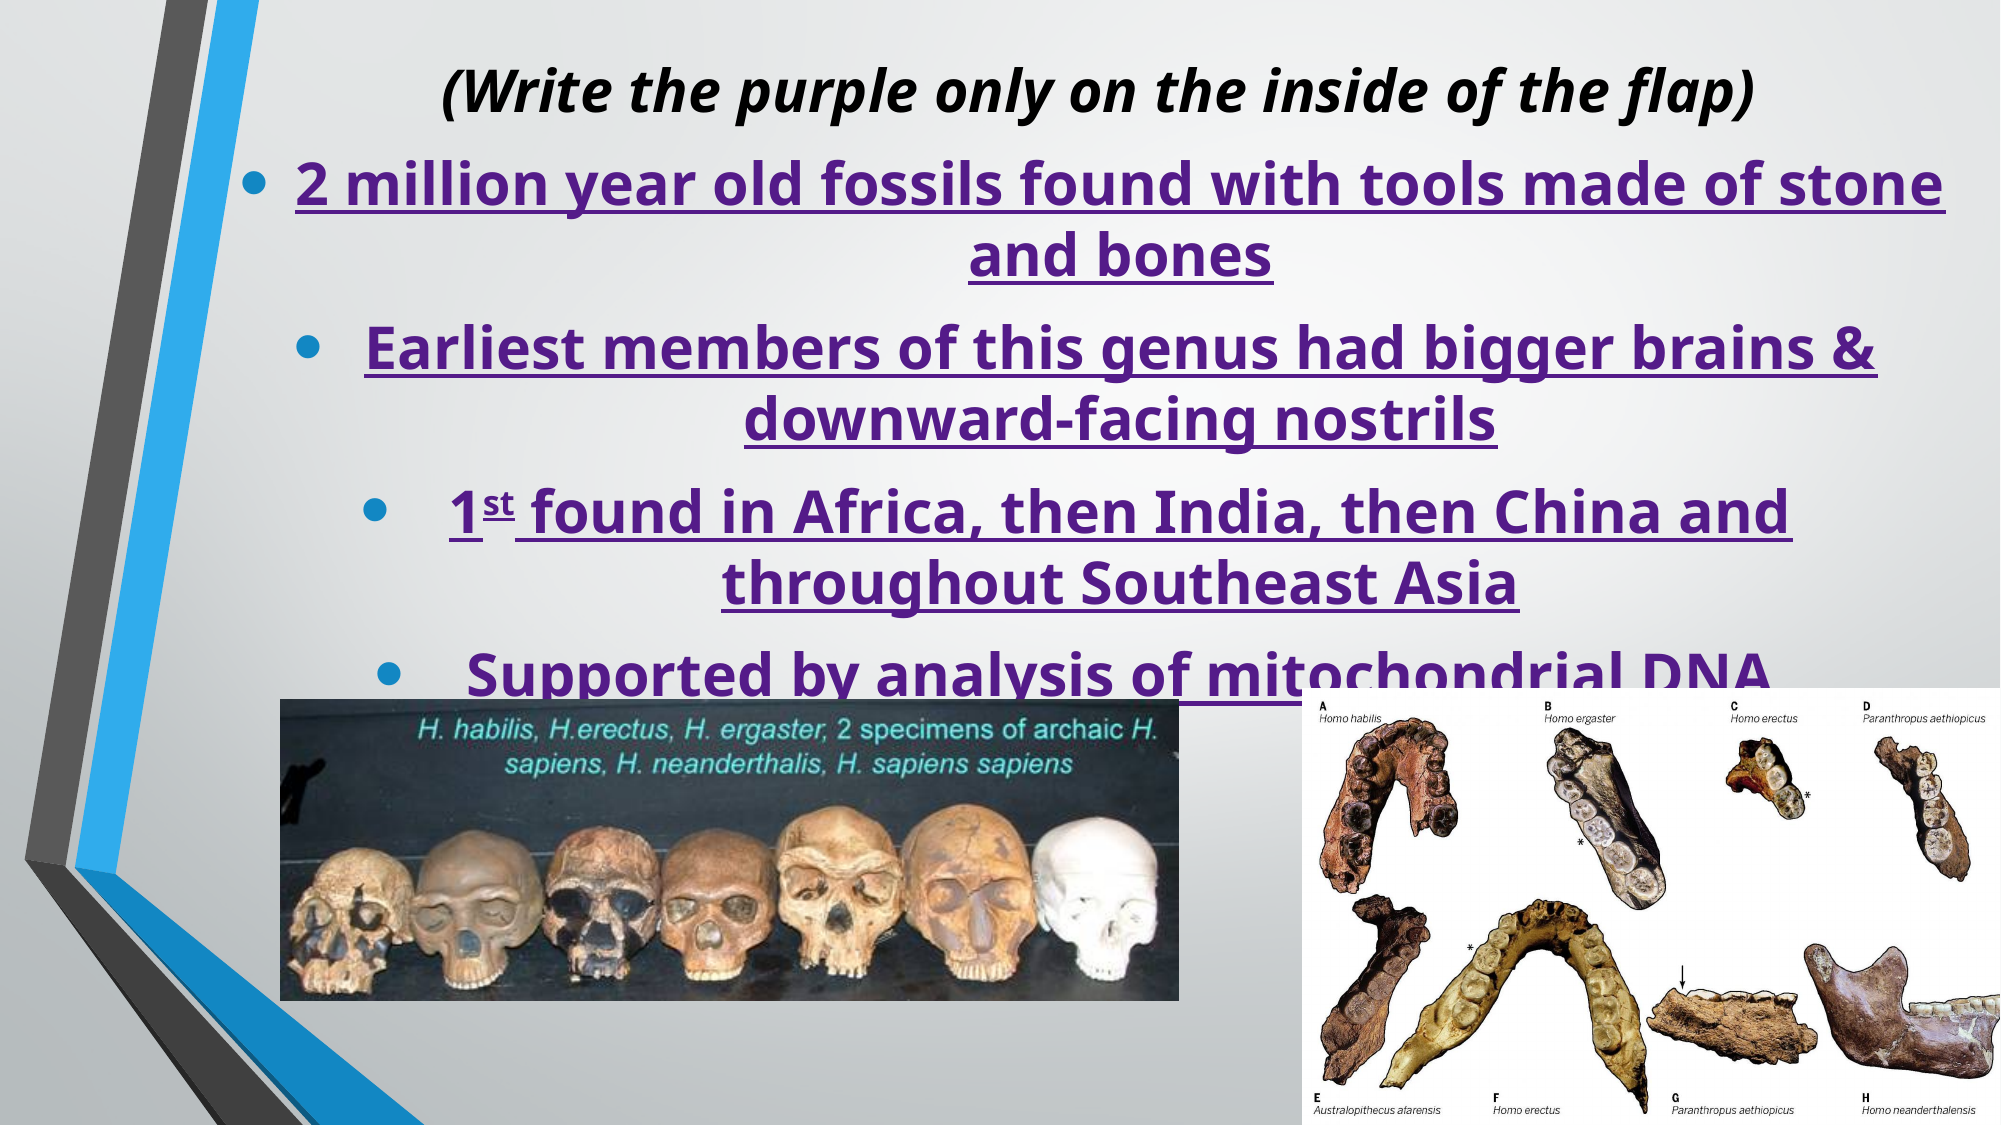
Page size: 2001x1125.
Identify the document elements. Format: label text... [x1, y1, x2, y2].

picture [280, 699, 1180, 1002]
list (Write the purple only on the inside of the flap) 2 million year old fossils found with tools made of stone and bones Earliest members of this genus had bigger brains & downward-facing nostrils 1st found in Africa, then India, then China and throughout Southeast Asia Supported by analysis of mitochondrial DNA [220, 43, 1978, 719]
picture [1302, 688, 2000, 1125]
